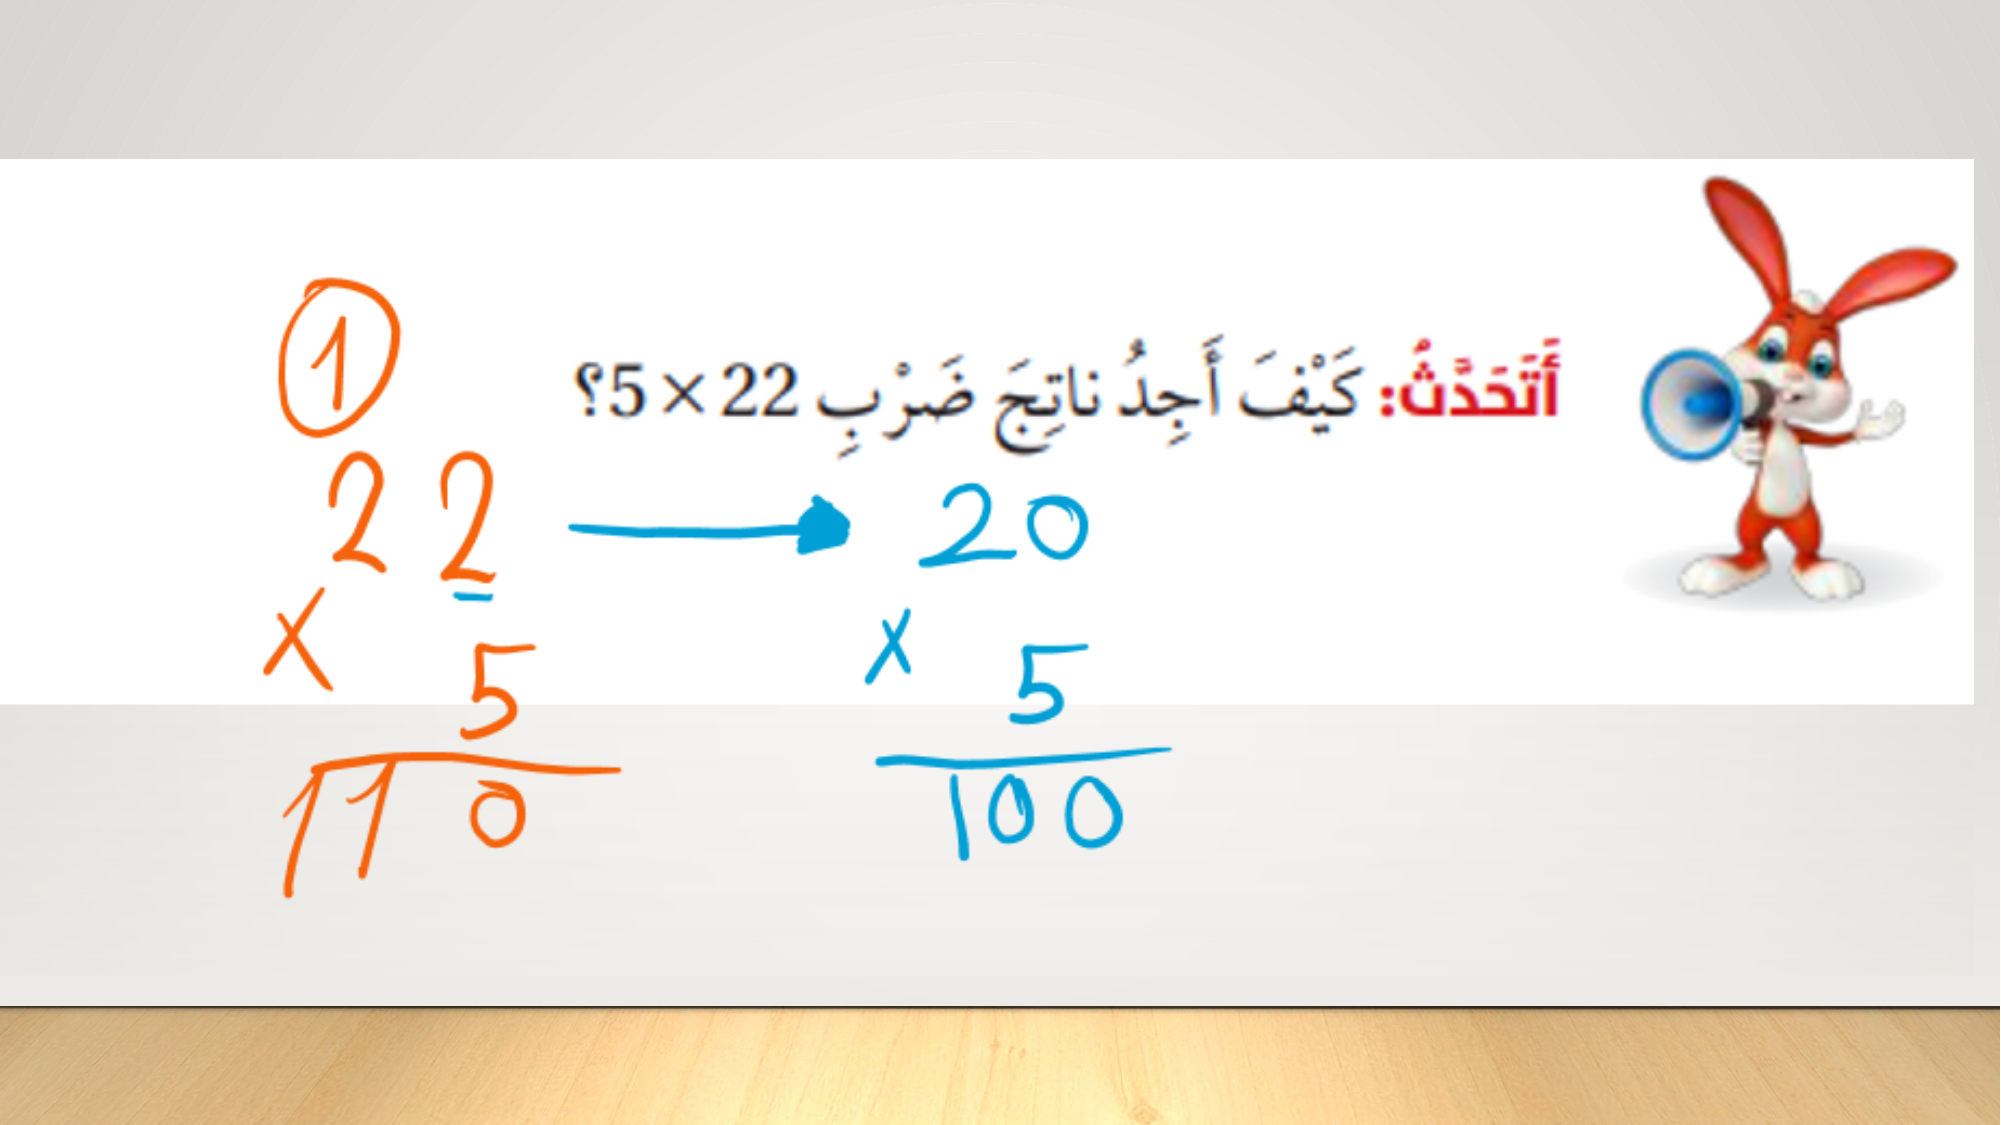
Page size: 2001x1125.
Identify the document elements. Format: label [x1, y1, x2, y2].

picture [0, 1006, 2000, 1125]
picture [0, 159, 1975, 977]
